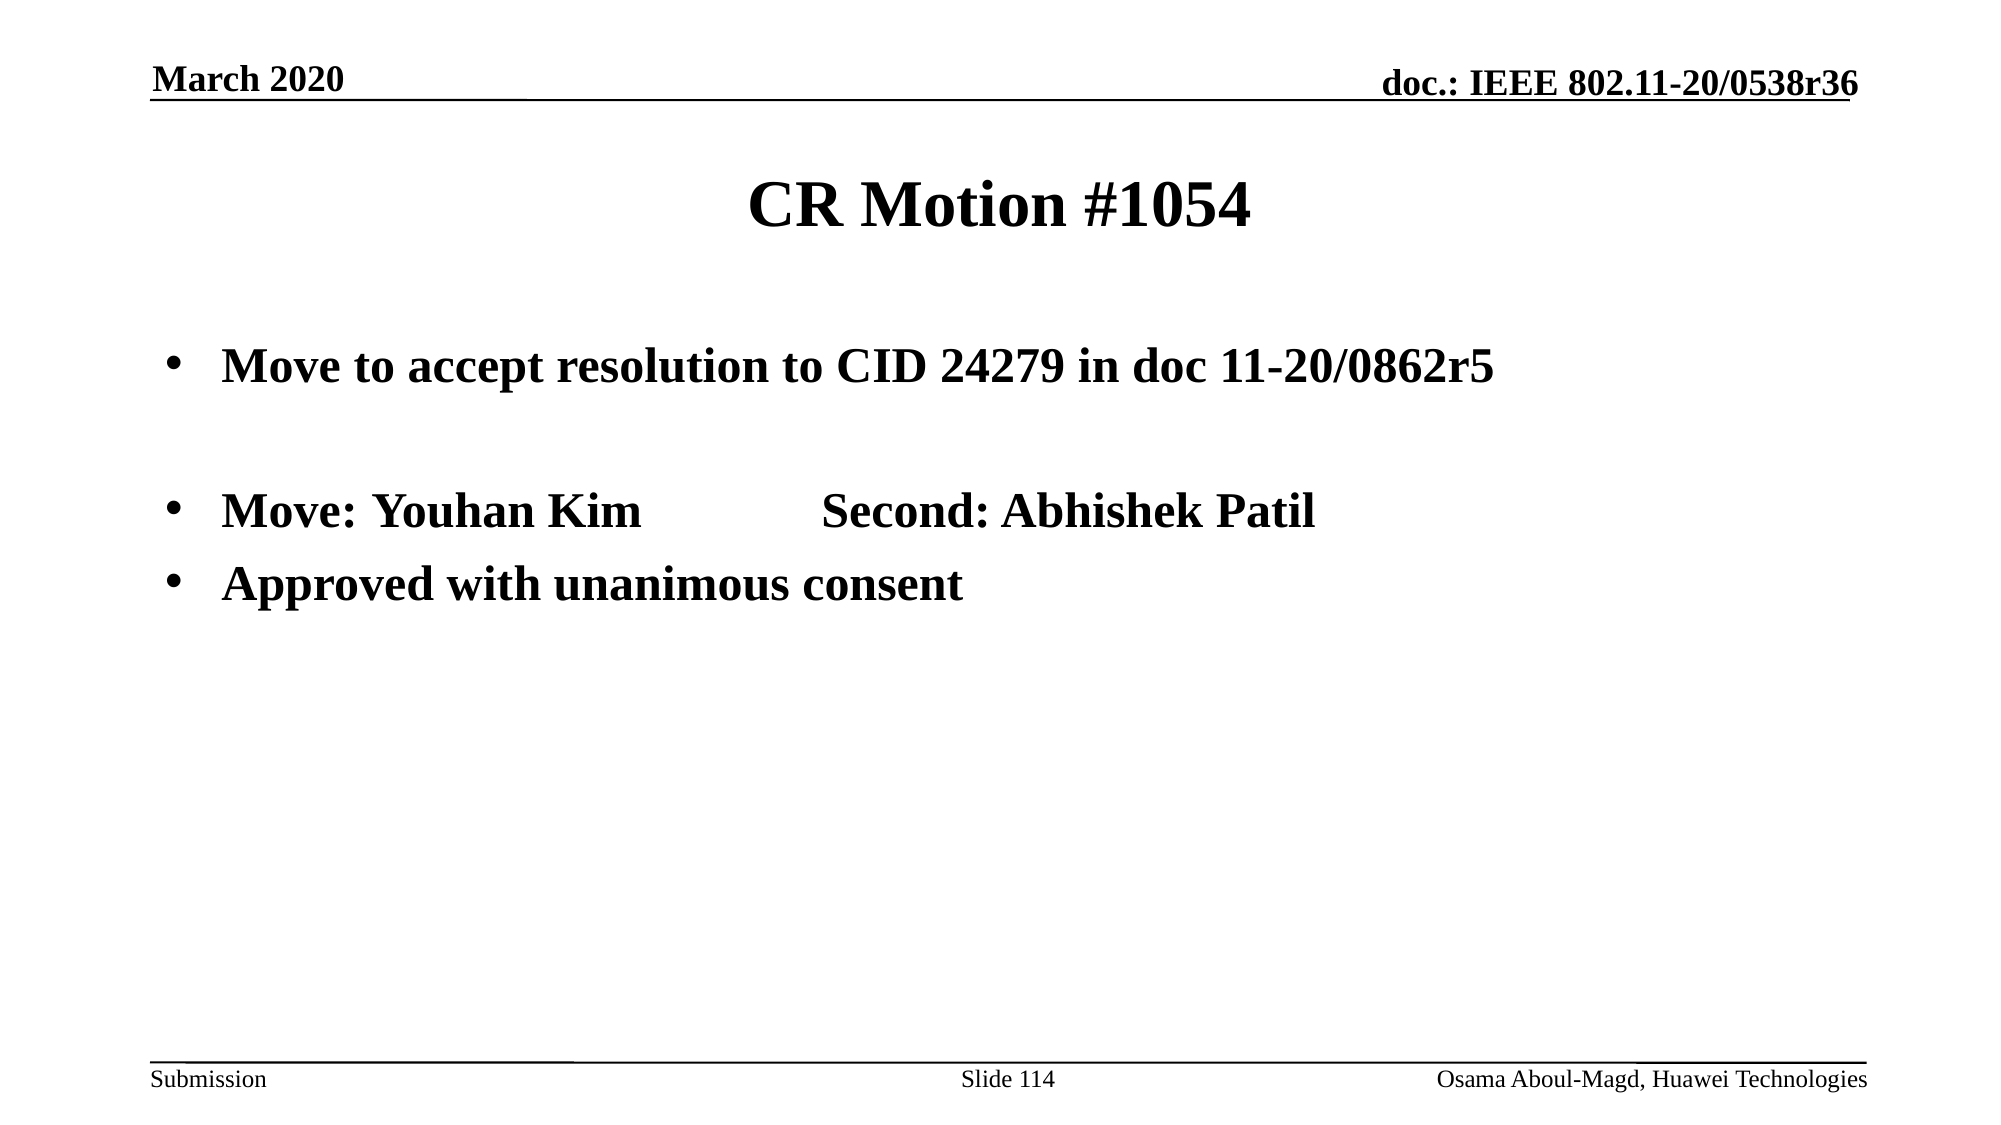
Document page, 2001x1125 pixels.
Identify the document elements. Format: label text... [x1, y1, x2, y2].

list Move to accept resolution to CID 24279 in doc 11-20/0862r5 Move: Youhan Kim Second: Abhishek Patil Approved with unanimous consent [149, 324, 1850, 1000]
footer Osama Aboul-Magd, Huawei Technologies [1171, 1061, 1869, 1093]
slide_number Slide 114 [950, 1061, 1067, 1123]
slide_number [152, 54, 563, 100]
title CR Motion #1054 [149, 112, 1850, 288]
